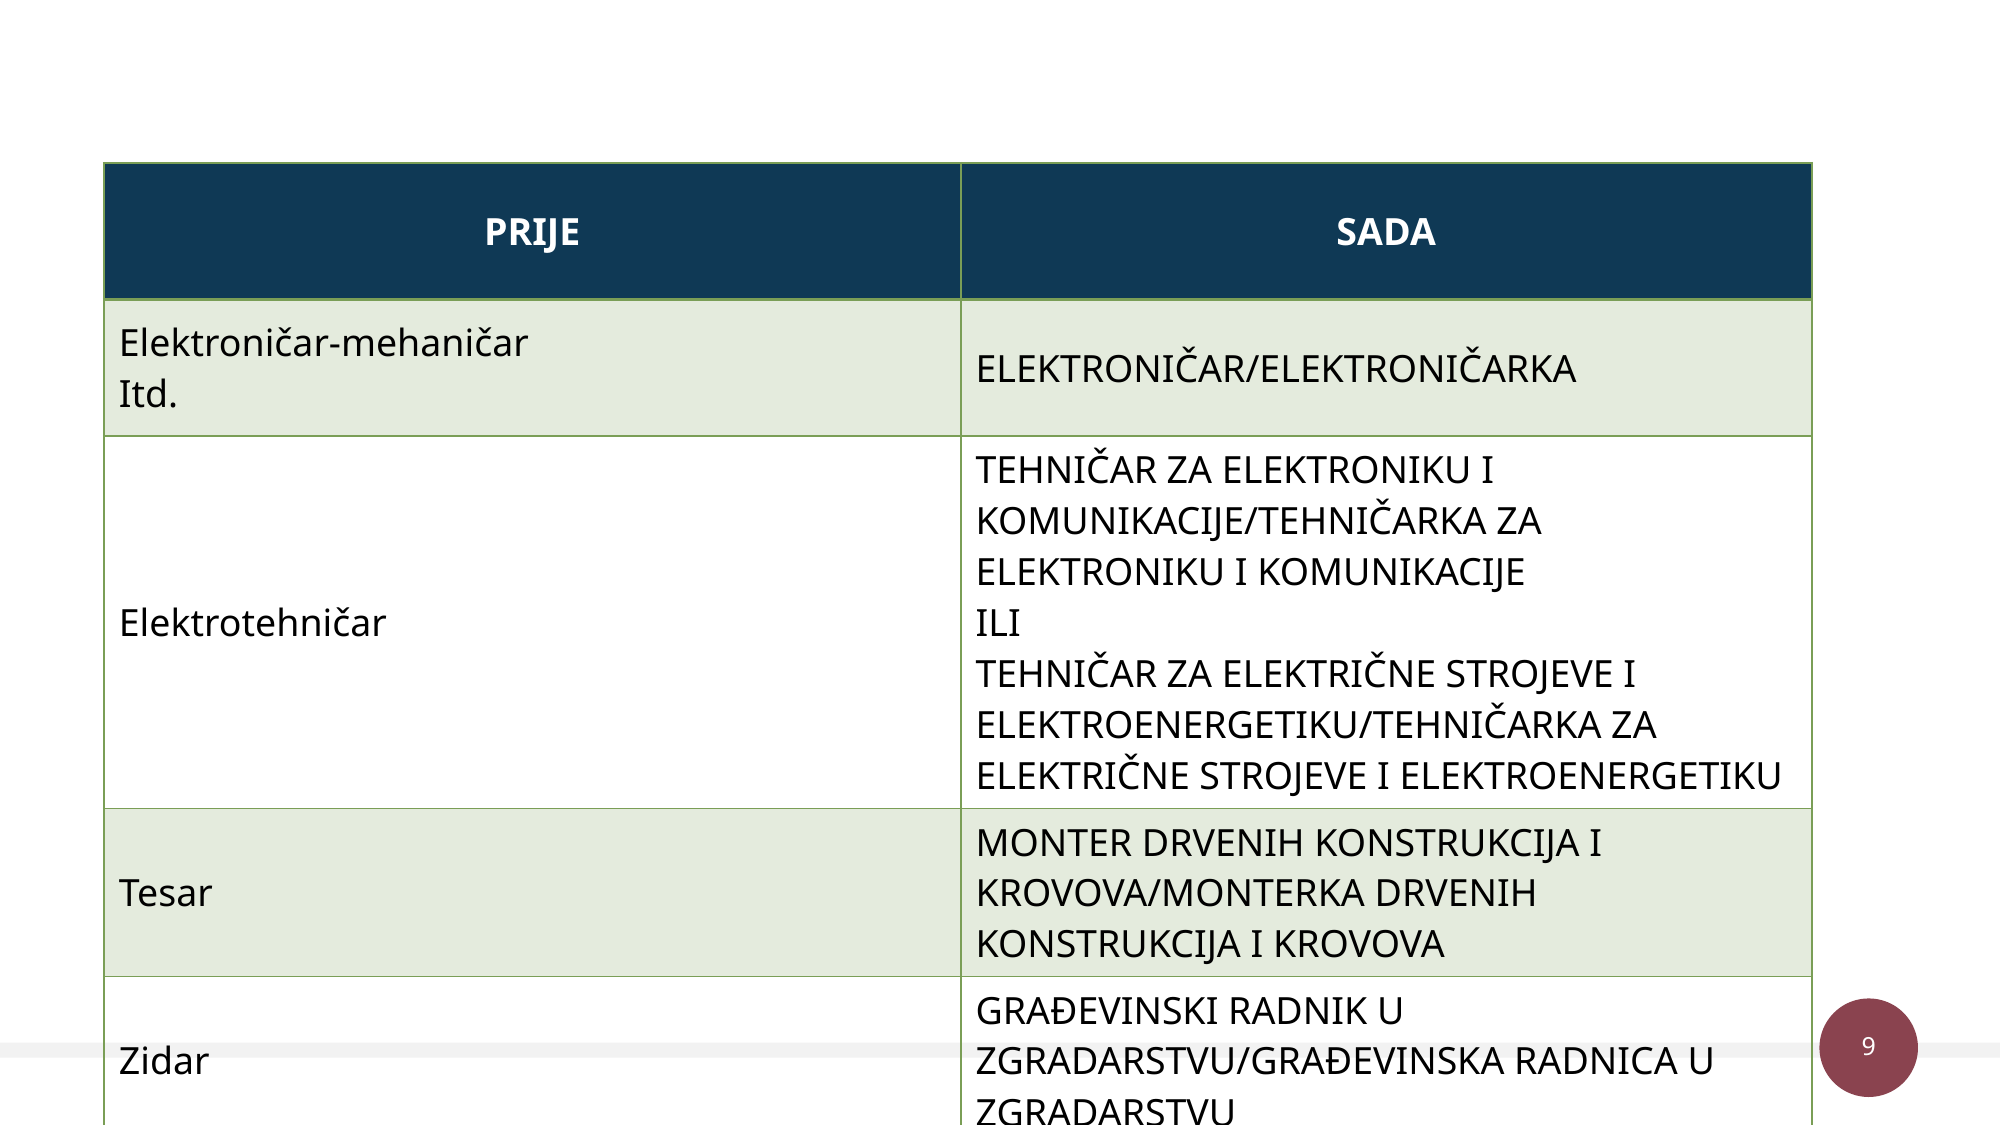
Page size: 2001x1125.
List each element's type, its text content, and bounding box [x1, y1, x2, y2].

table_cell MONTER DRVENIH KONSTRUKCIJA I KROVOVA/MONTERKA DRVENIH KONSTRUKCIJA I KROVOVA [962, 809, 1811, 976]
table_cell Elektroničar-mehaničar Itd. [105, 301, 960, 435]
table_cell Zidar [105, 977, 960, 1125]
table_header SADA [962, 164, 1811, 298]
table_cell GRAĐEVINSKI RADNIK U ZGRADARSTVU/GRAĐEVINSKA RADNICA U ZGRADARSTVU [962, 977, 1811, 1125]
table_cell TEHNIČAR ZA ELEKTRONIKU I KOMUNIKACIJE/TEHNIČARKA ZA ELEKTRONIKU I KOMUNIKACIJE ILI TEHNIČAR ZA ELEKTRIČNE STROJEVE I ELEKTROENERGETIKU/TEHNIČARKA ZA ELEKTRIČNE STROJEVE I ELEKTROENERGETIKU [962, 437, 1811, 808]
table_cell ELEKTRONIČAR/ELEKTRONIČARKA [962, 301, 1811, 435]
table_header PRIJE [105, 164, 960, 298]
table_cell Elektrotehničar [105, 437, 960, 808]
table_cell Tesar [105, 809, 960, 976]
